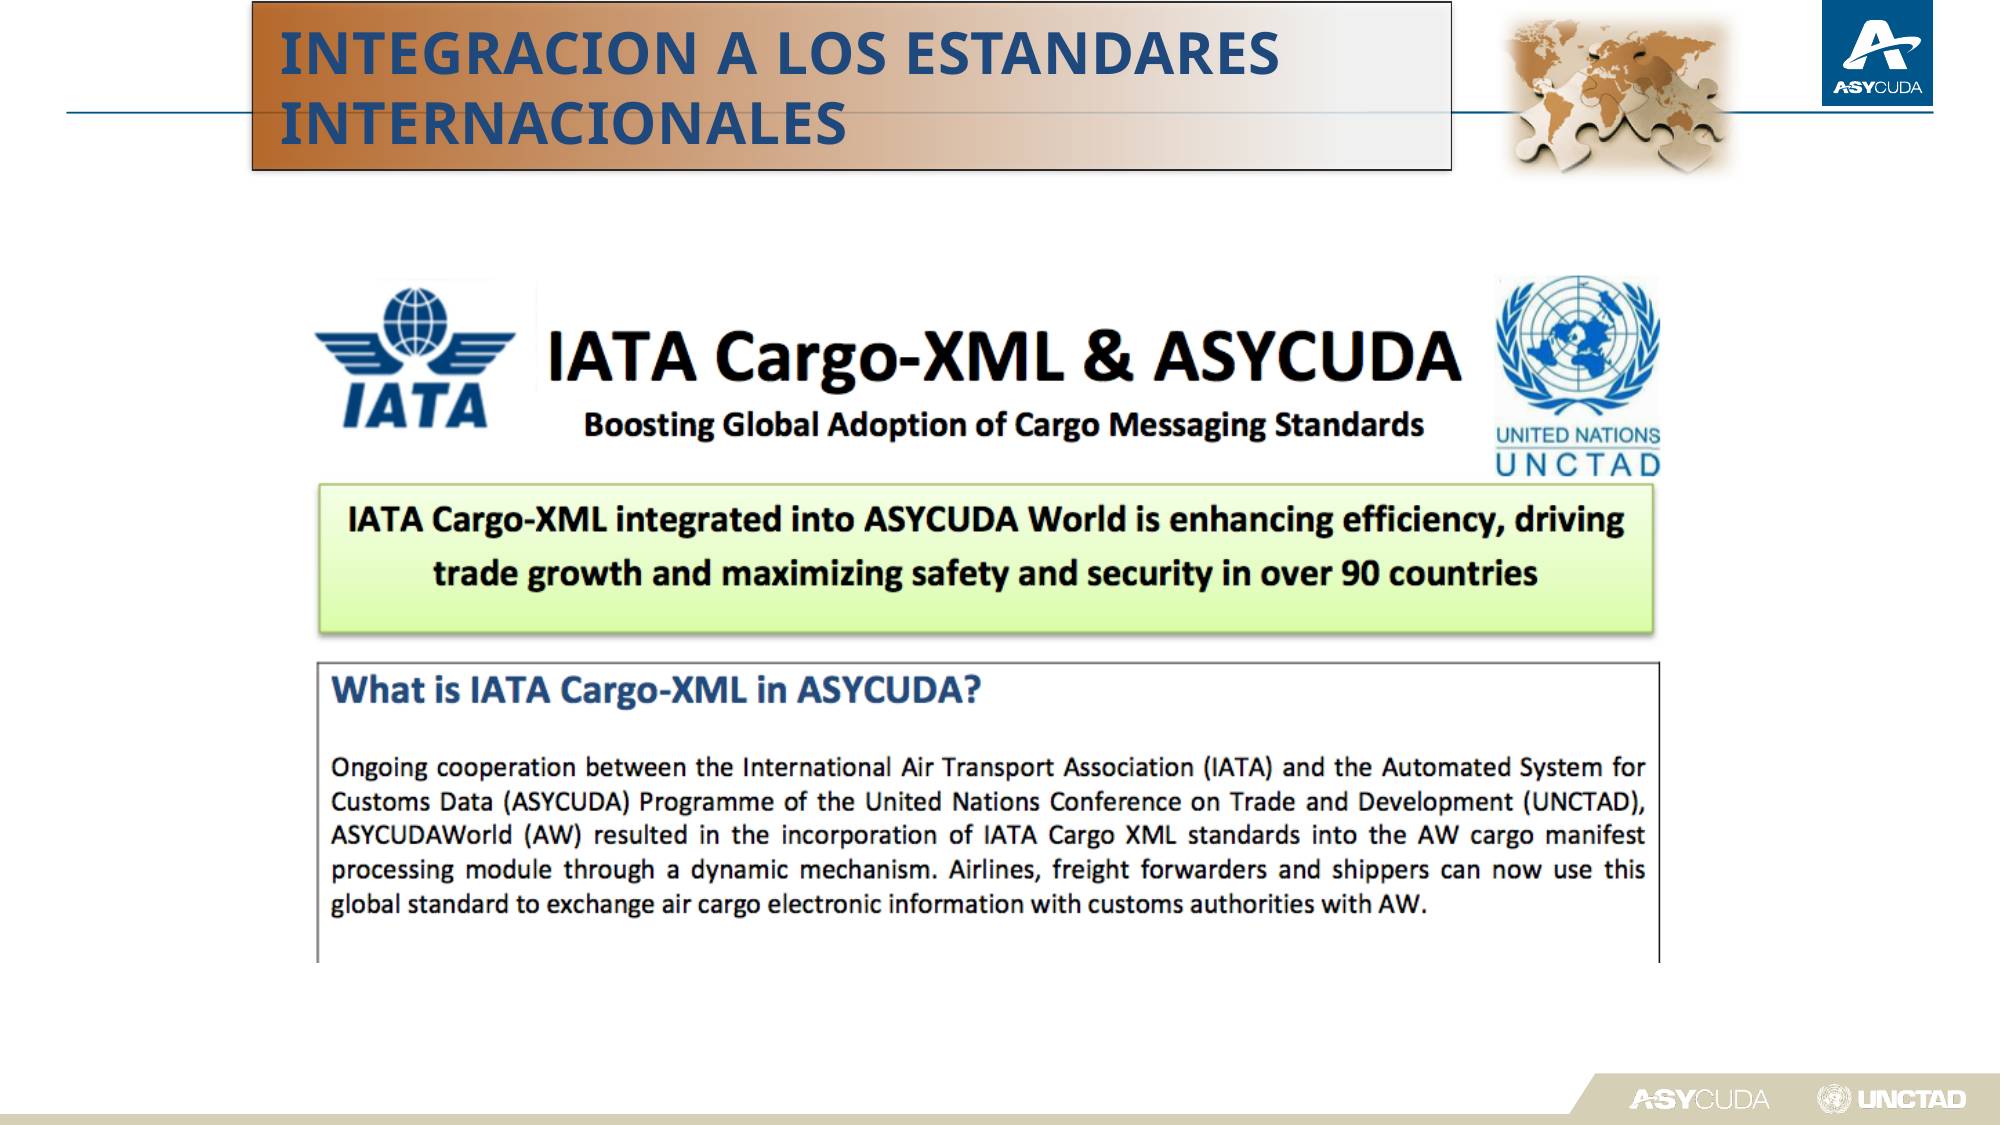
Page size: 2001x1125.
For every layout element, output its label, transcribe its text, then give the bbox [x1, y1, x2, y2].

text_box Integracion a los Estandares Internacionales [251, 1, 1453, 171]
picture [1629, 1089, 1770, 1109]
picture [1817, 1084, 1966, 1114]
picture [249, 5, 1751, 963]
